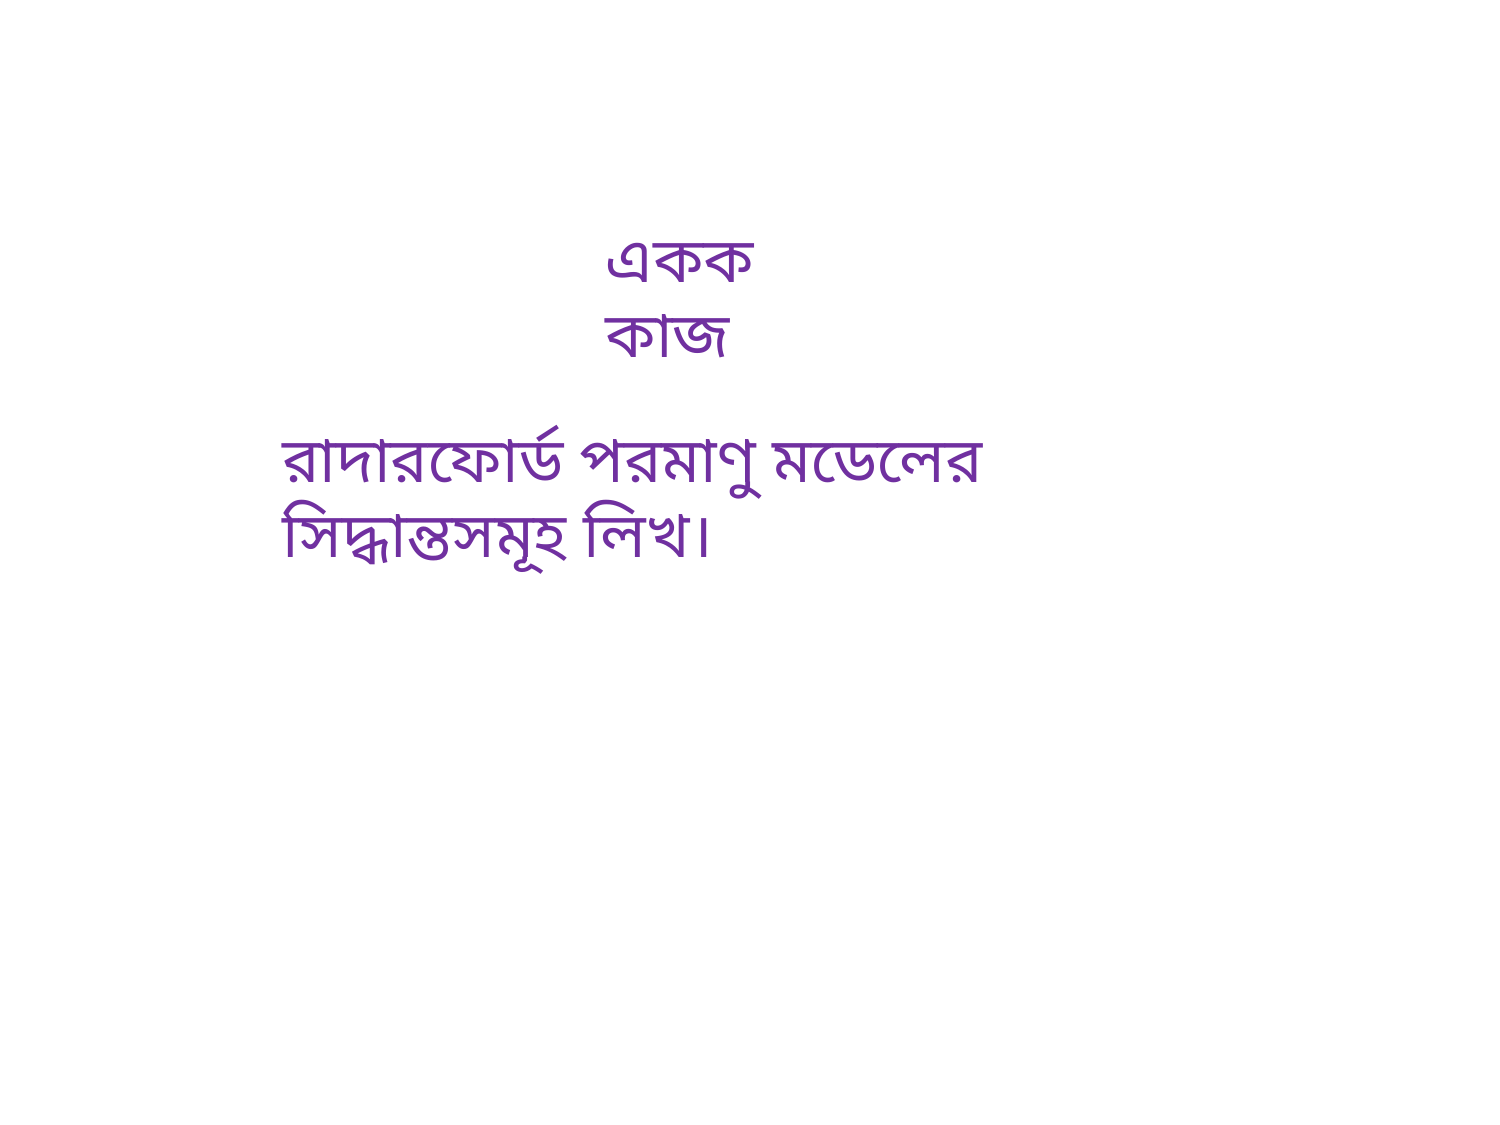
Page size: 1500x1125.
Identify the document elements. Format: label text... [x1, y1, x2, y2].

text_box রাদারফোর্ড পরমাণু মডেলের সিদ্ধান্তসমূহ লিখ। [267, 412, 1254, 577]
text_box একক কাজ [591, 212, 874, 378]
